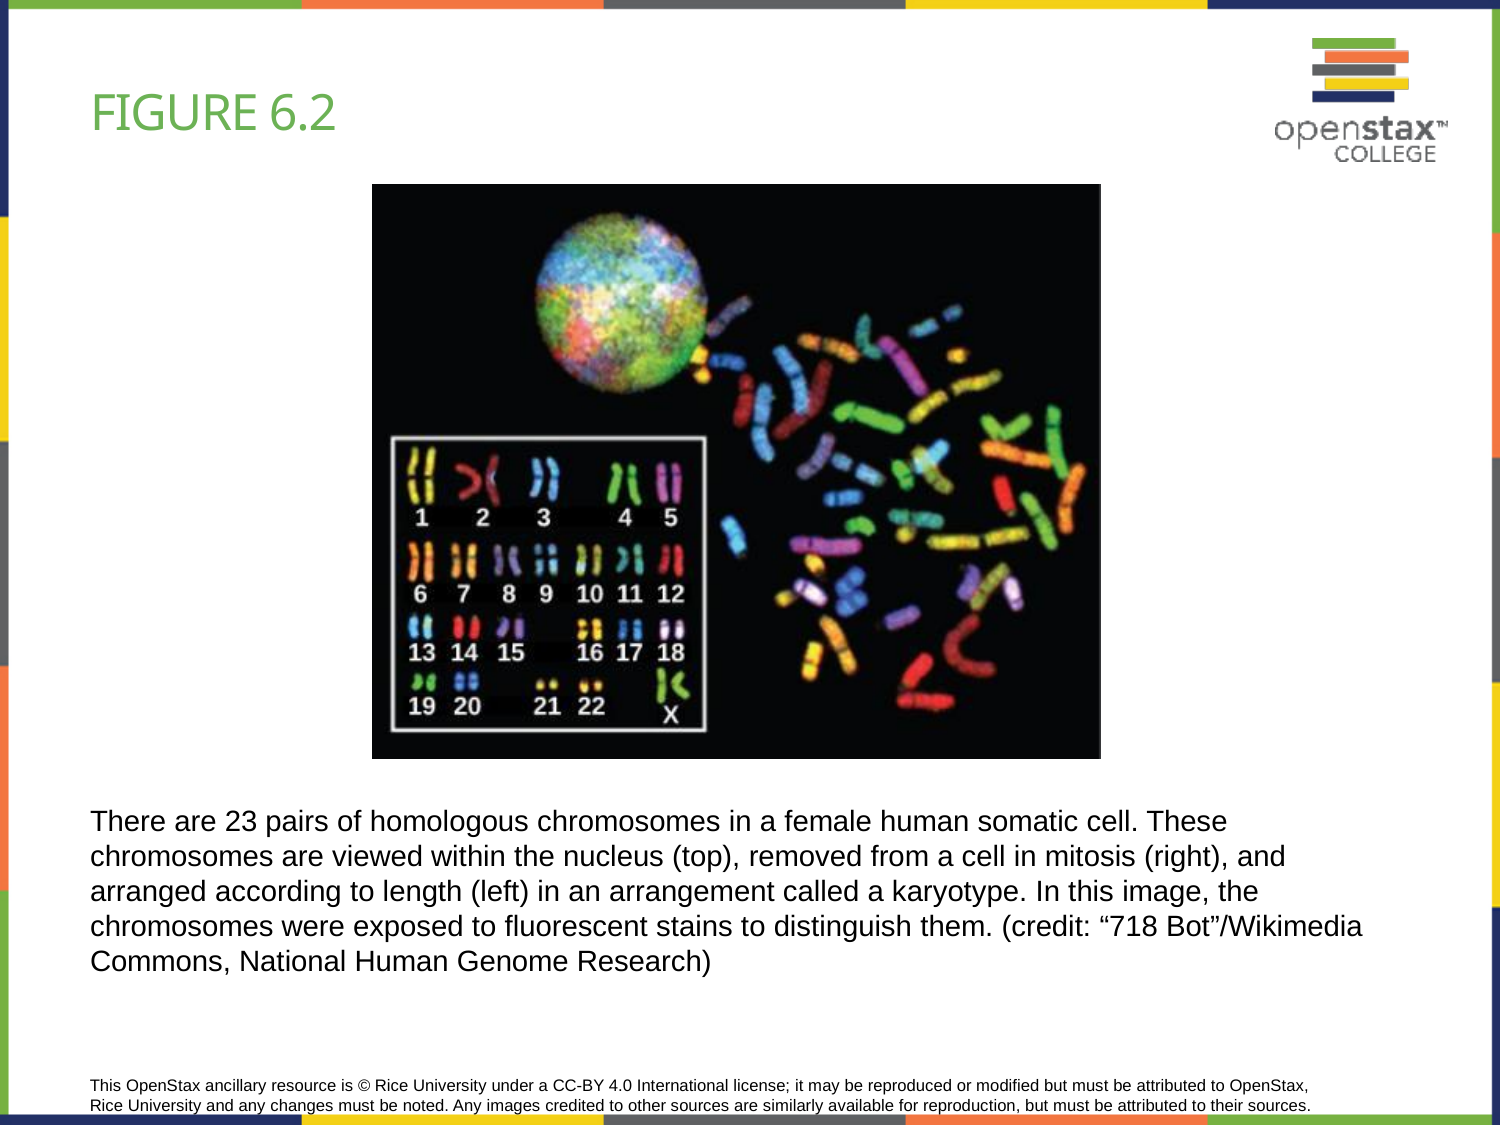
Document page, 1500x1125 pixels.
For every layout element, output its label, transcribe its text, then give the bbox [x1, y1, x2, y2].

picture [0, 0, 1500, 1125]
text_box This OpenStax ancillary resource is © Rice University under a CC-BY 4.0 International license; it may be reproduced or modified but must be attributed to OpenStax, Rice University and any changes must be noted. Any images credited to other sources are similarly available for reproduction, but must be attributed to their sources. [75, 1067, 1336, 1114]
title Figure 6.2 [75, 39, 1273, 148]
list There are 23 pairs of homologous chromosomes in a female human somatic cell. These chromosomes are viewed within the nucleus (top), removed from a cell in mitosis (right), and arranged according to length (left) in an arrangement called a karyotype. In this image, the chromosomes were exposed to fluorescent stains to distinguish them. (credit: “718 Bot”/Wikimedia Commons, National Human Genome Research) [75, 794, 1398, 986]
